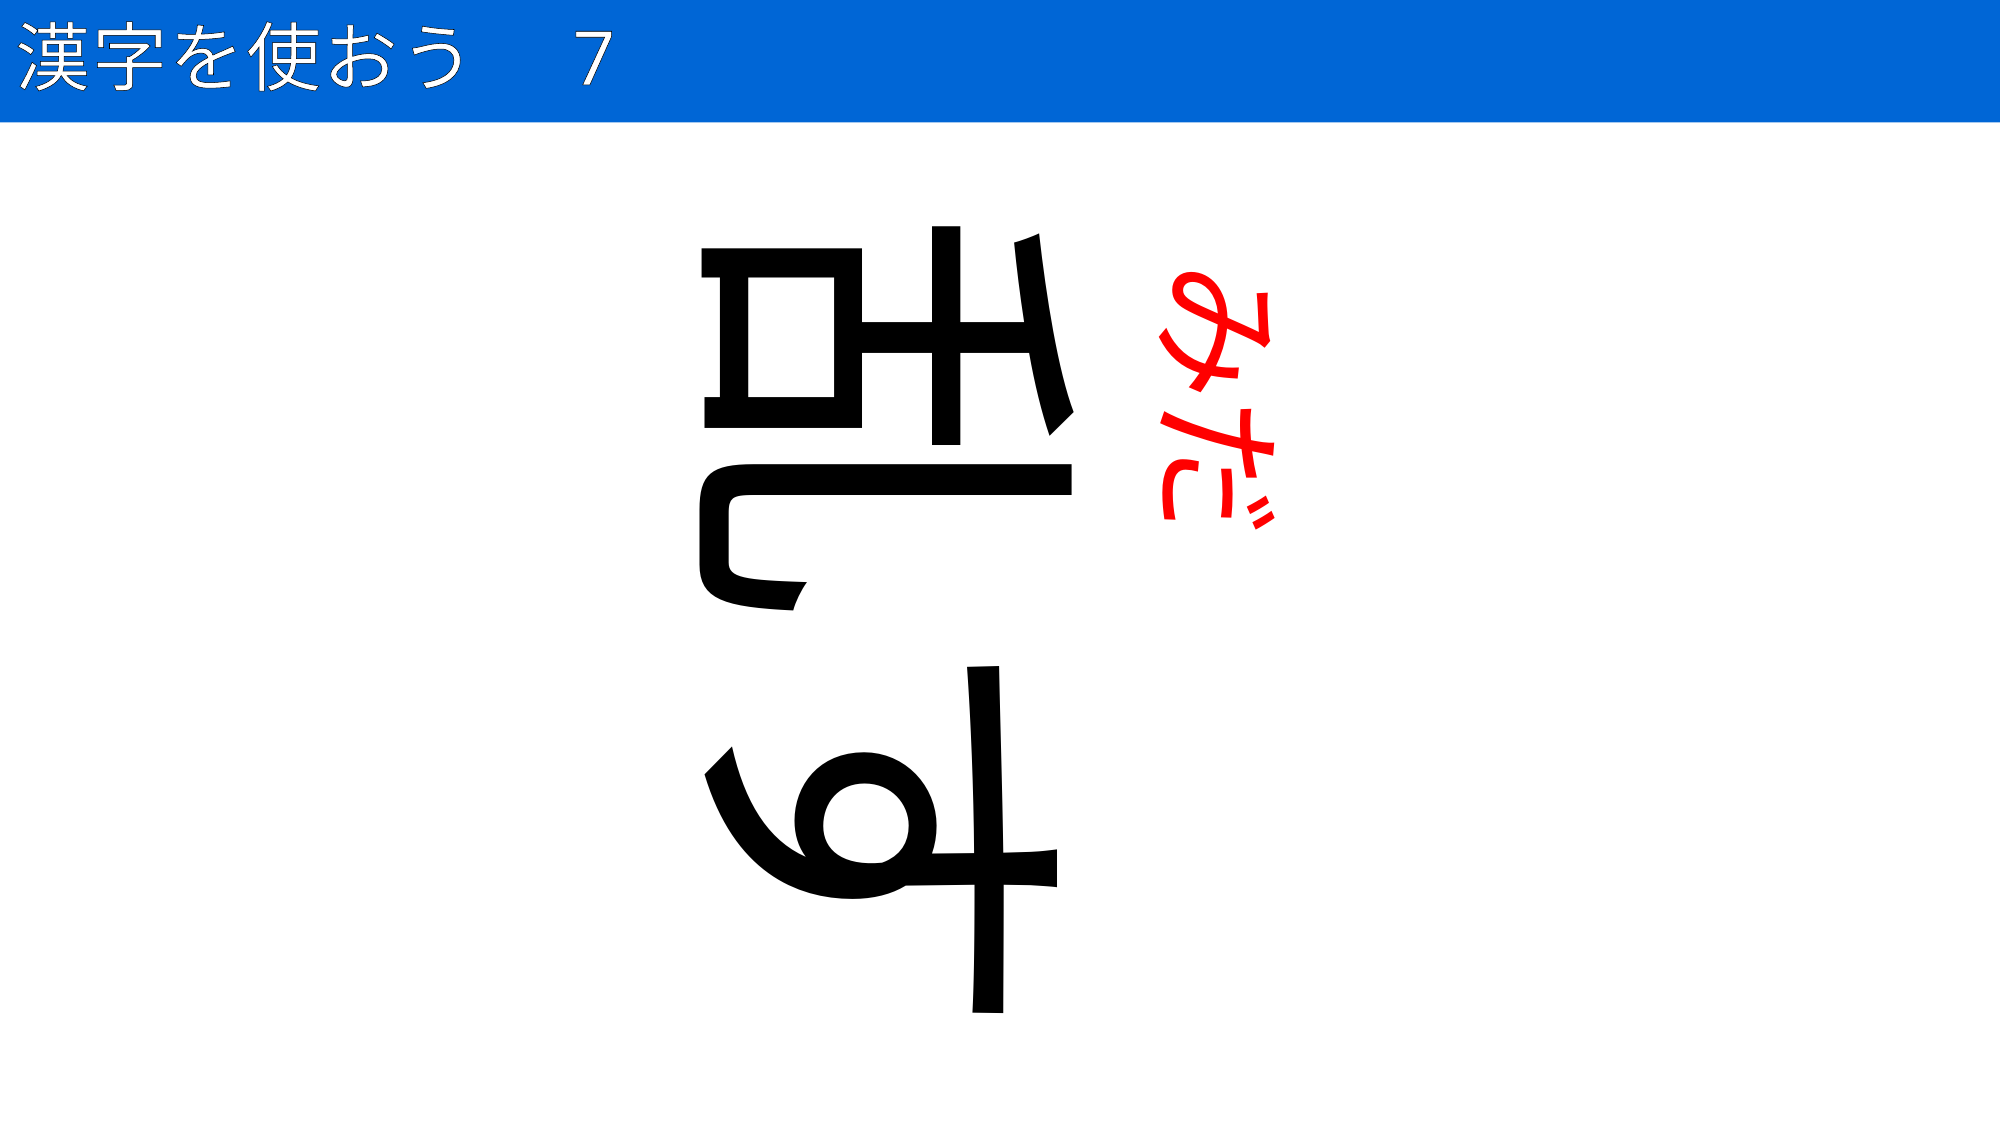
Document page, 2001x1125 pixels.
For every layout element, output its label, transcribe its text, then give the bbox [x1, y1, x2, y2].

text_box みだ [1152, 247, 1312, 541]
text_box 乱す [616, 195, 1152, 1125]
title 漢字を使おう 7 [0, 0, 1712, 123]
slide_number 45 [1712, 0, 2000, 123]
